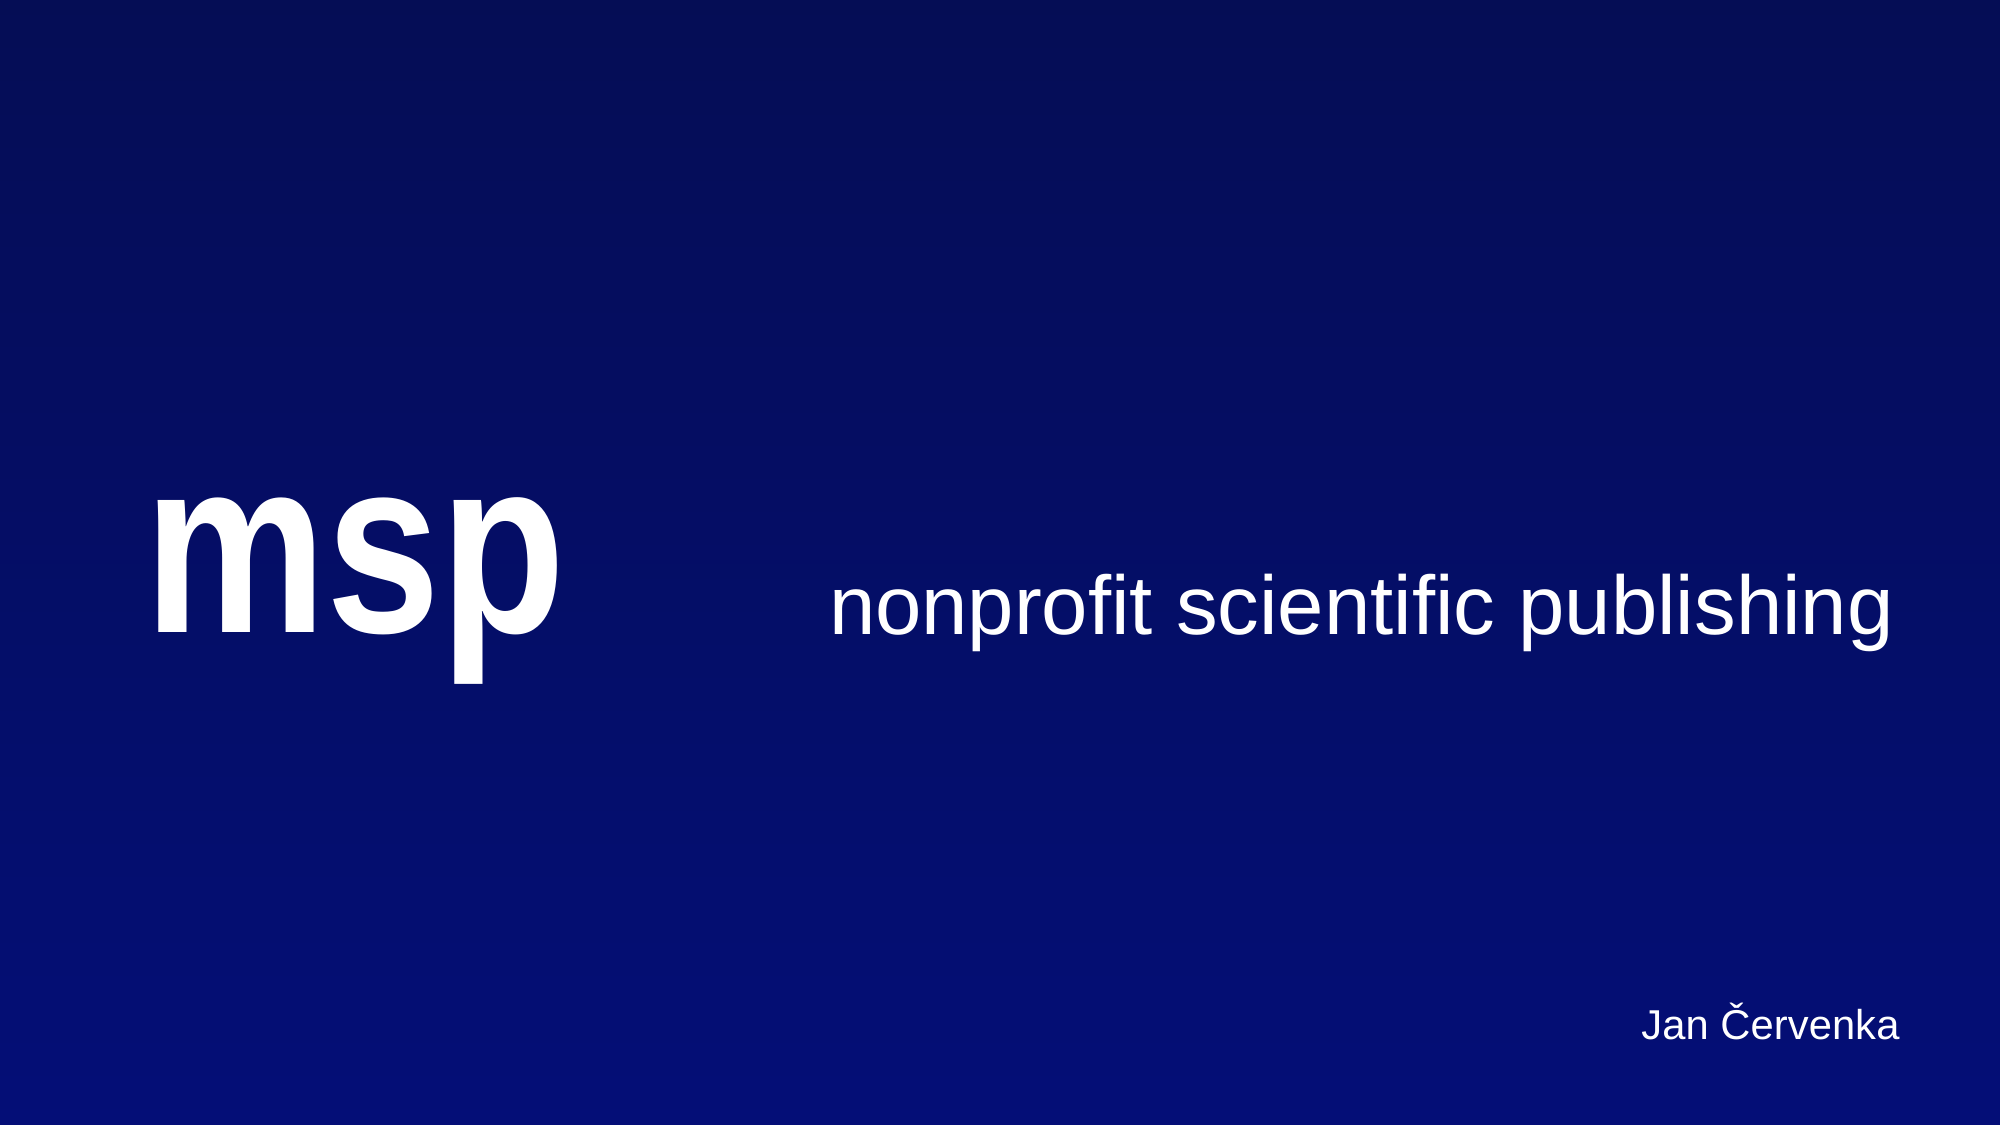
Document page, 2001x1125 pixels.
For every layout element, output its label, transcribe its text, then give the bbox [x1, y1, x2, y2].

title msp [0, 302, 710, 694]
subtitle nonprofit scientific publishing [780, 554, 1943, 677]
text_box Jan Červenka [1576, 995, 1965, 1069]
